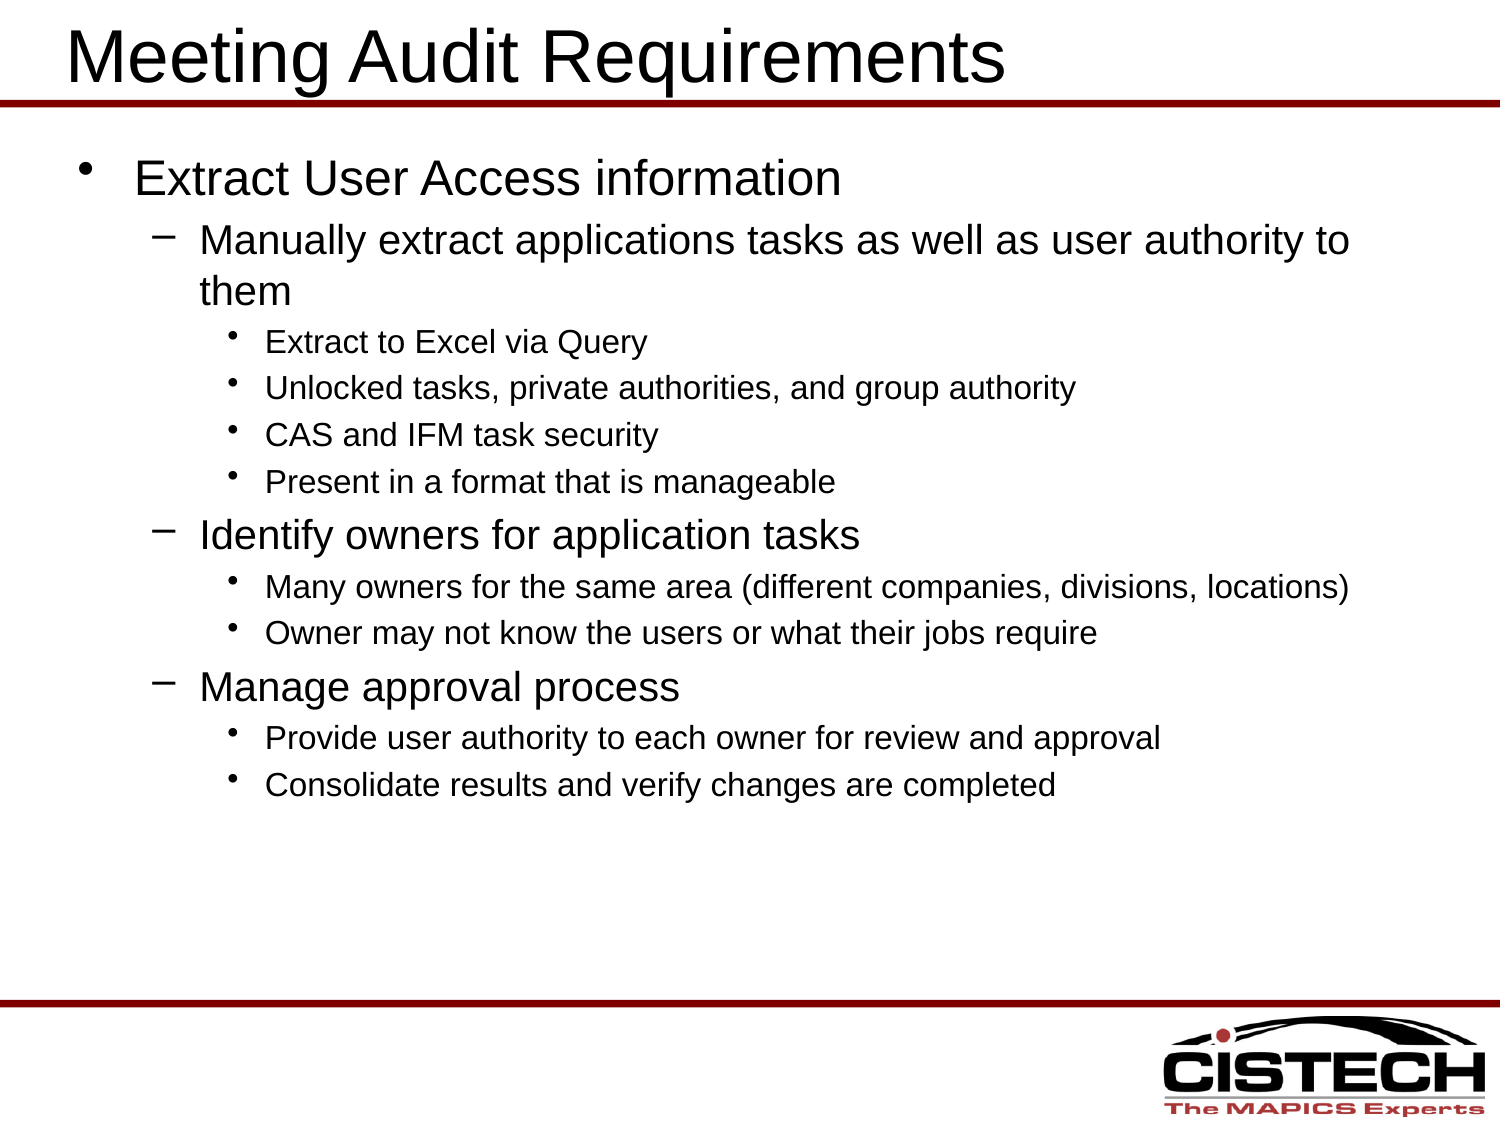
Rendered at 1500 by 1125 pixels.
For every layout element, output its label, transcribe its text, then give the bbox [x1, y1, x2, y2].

picture [1159, 1016, 1485, 1117]
list Extract User Access information Manually extract applications tasks as well as user authority to them Extract to Excel via Query Unlocked tasks, private authorities, and group authority CAS and IFM task security Present in a format that is manageable Identify owners for application tasks Many owners for the same area (different companies, divisions, locations) Owner may not know the users or what their jobs require Manage approval process Provide user authority to each owner for review and approval Consolidate results and verify changes are completed [62, 137, 1413, 901]
title Meeting Audit Requirements [50, 0, 1438, 118]
